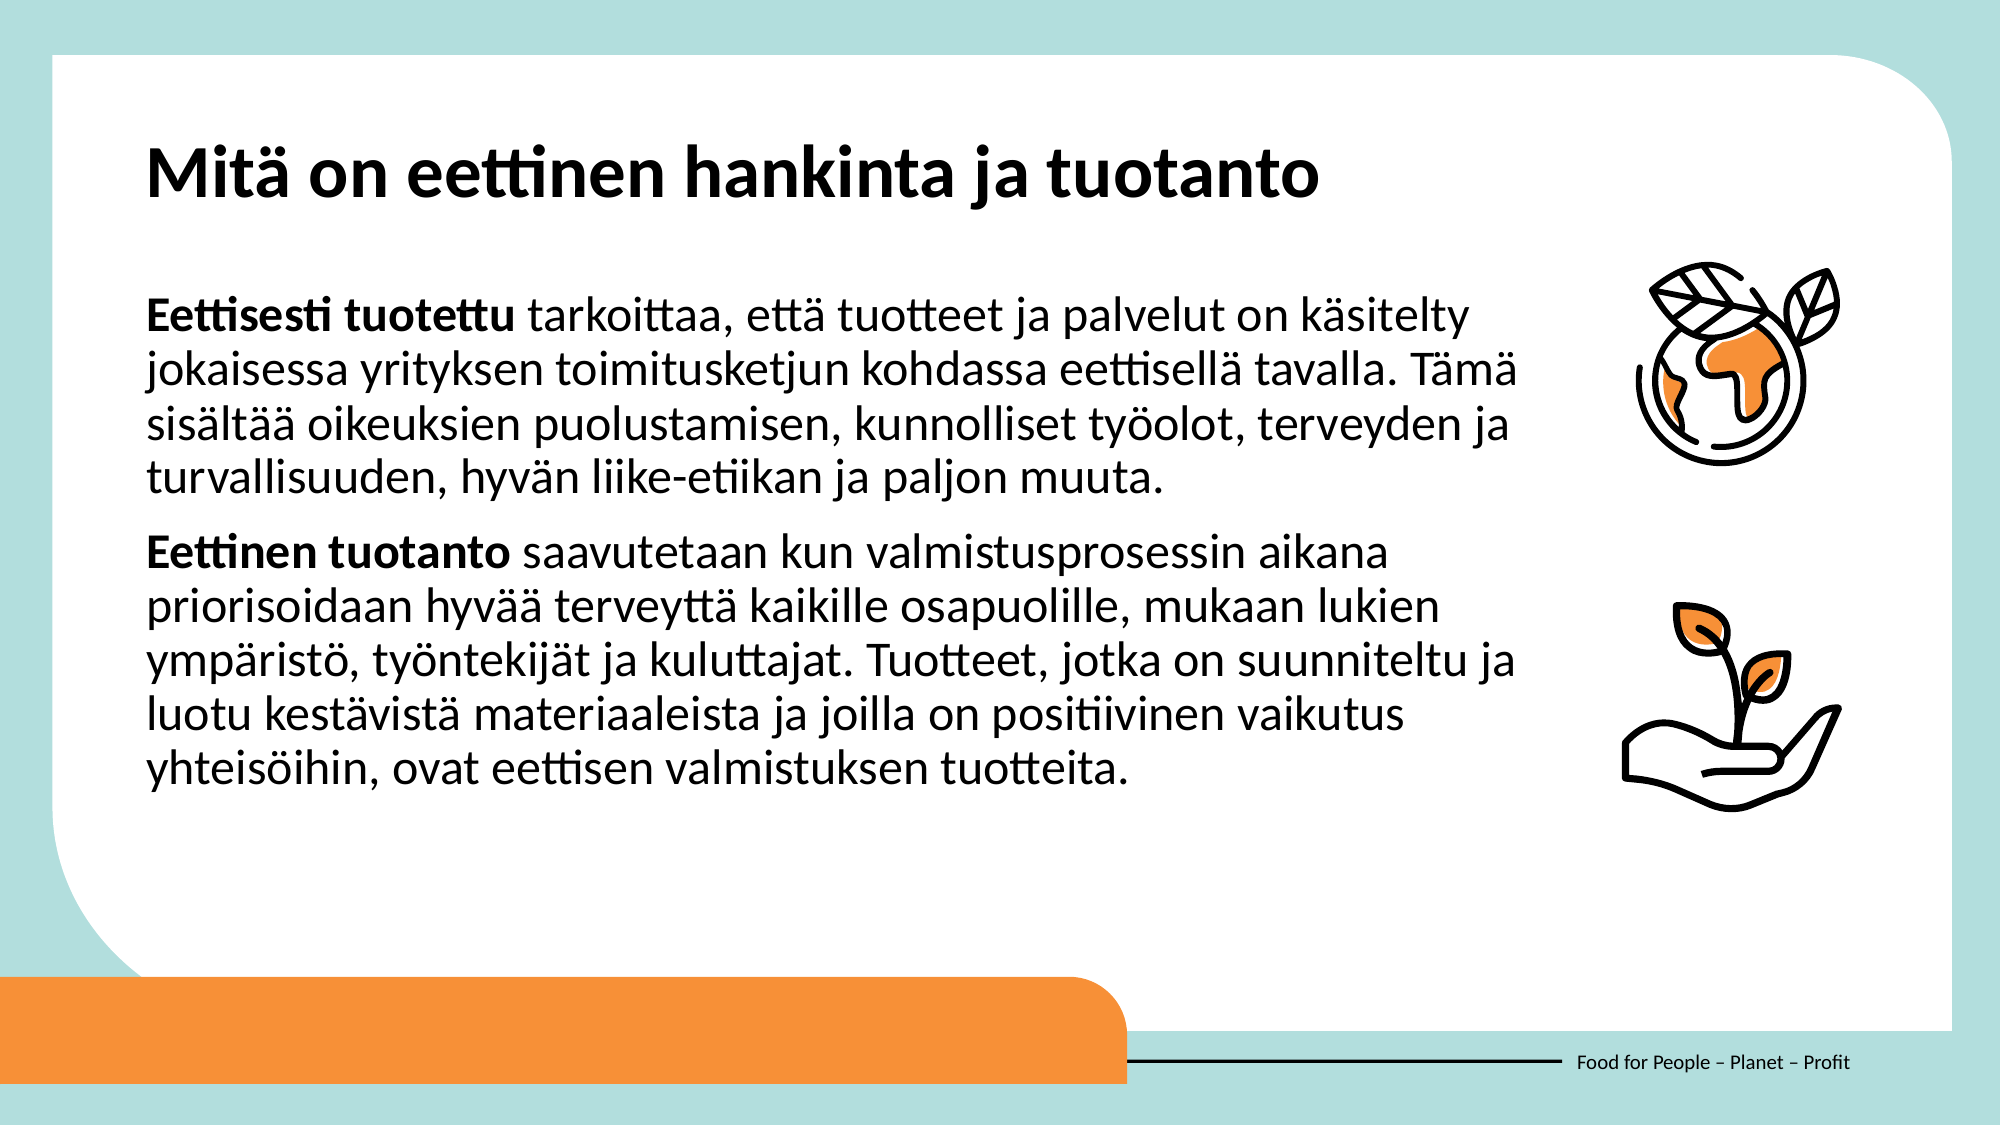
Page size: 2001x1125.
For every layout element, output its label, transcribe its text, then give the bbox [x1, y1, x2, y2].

list Mitä on eettinen hankinta ja tuotanto [130, 124, 1869, 257]
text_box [1635, 261, 1840, 467]
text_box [1621, 602, 1842, 813]
list Eettisesti tuotettu tarkoittaa, että tuotteet ja palvelut on käsitelty jokaisessa yrityksen toimitusketjun kohdassa eettisellä tavalla. Tämä sisältää oikeuksien puolustamisen, kunnolliset työolot, terveyden ja turvallisuuden, hyvän liike-etiikan ja paljon muuta. Eettinen tuotanto saavutetaan kun valmistusprosessin aikana priorisoidaan hyvää terveyttä kaikille osapuolille, mukaan lukien ympäristö, työntekijät ja kuluttajat. Tuotteet, jotka on suunniteltu ja luotu kestävistä materiaaleista ja joilla on positiivinen vaikutus yhteisöihin, ovat eettisen valmistuksen tuotteita. [130, 281, 1626, 913]
